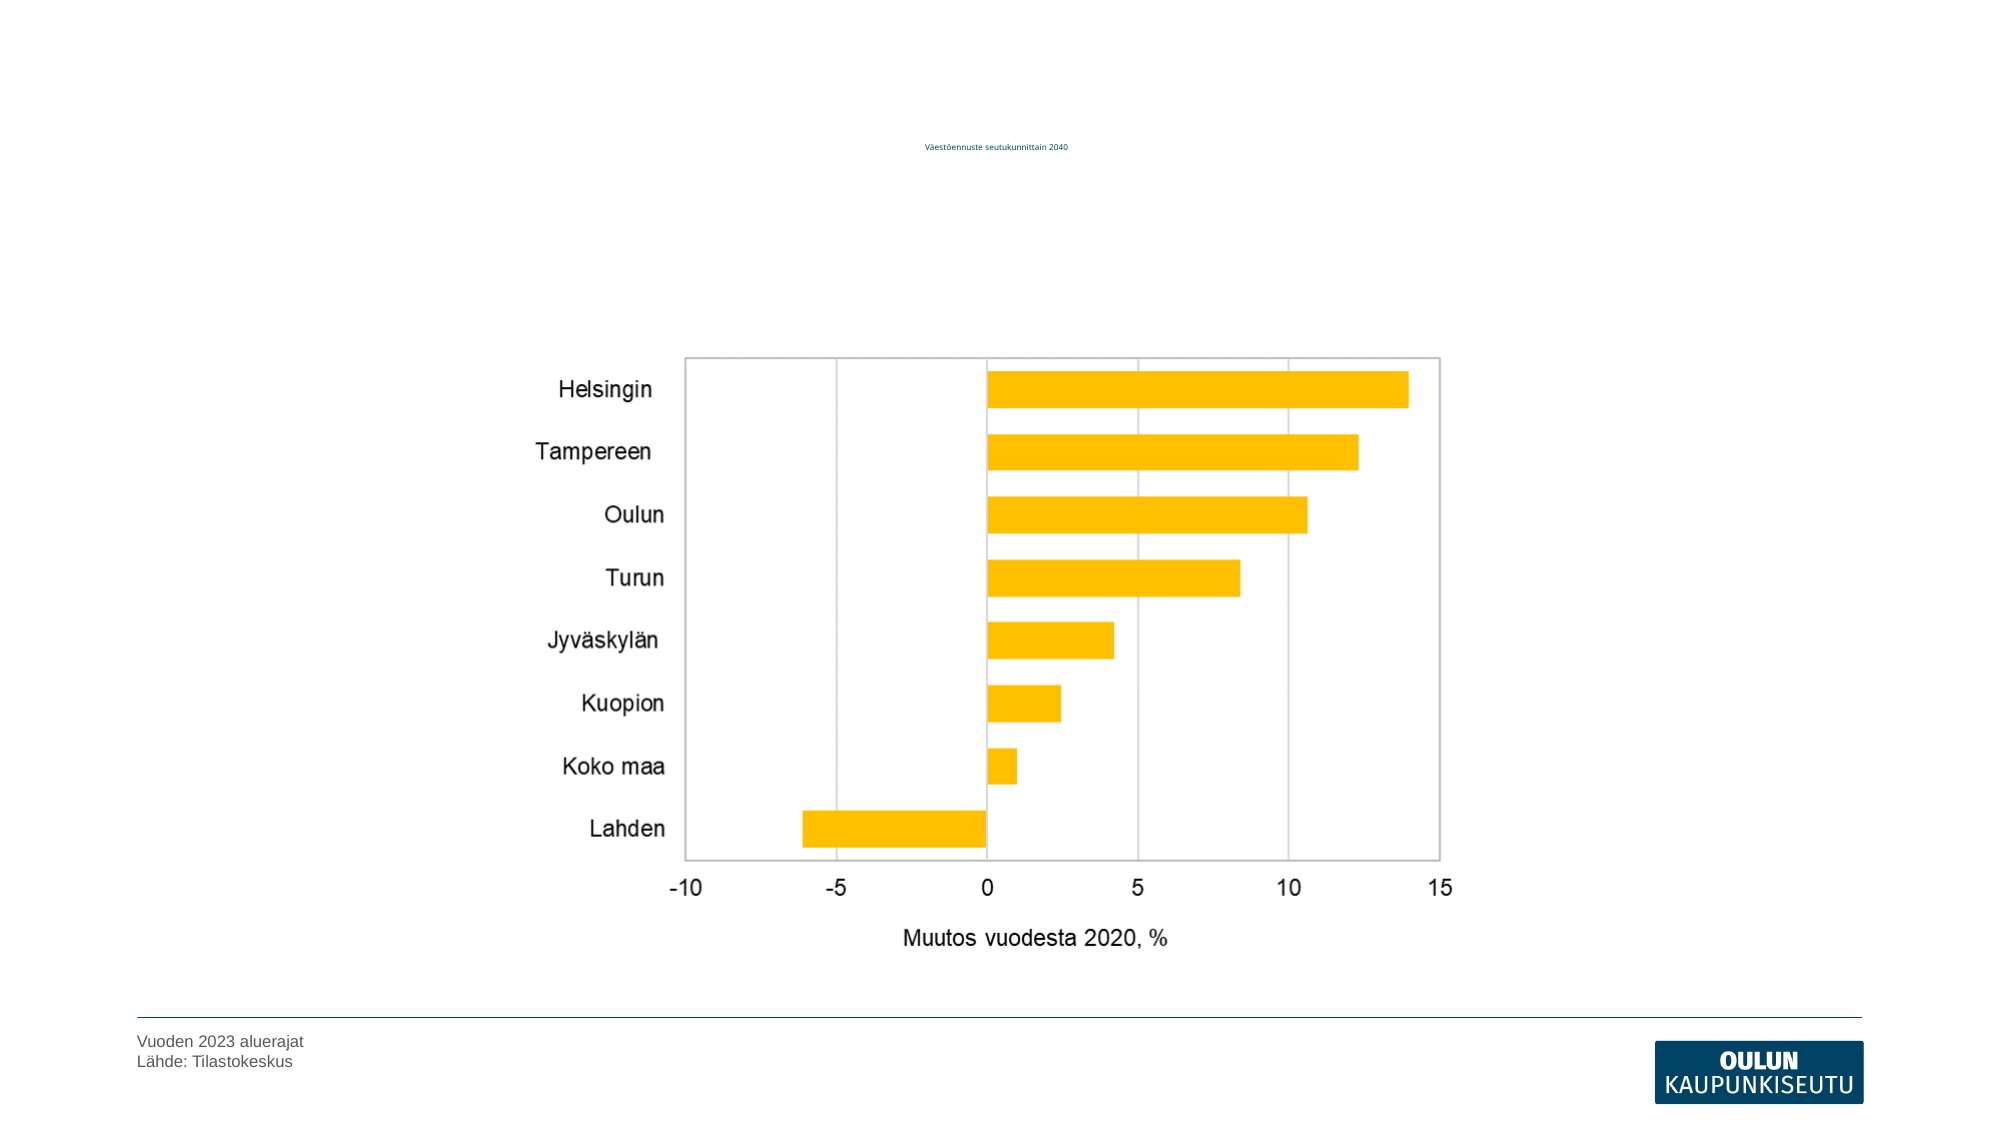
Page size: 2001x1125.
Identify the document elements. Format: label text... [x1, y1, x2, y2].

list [459, 318, 1541, 972]
picture [1621, 1016, 1895, 1125]
text_box Vuoden 2023 aluerajat Lähde: Tilastokeskus [122, 1023, 390, 1086]
title Väestöennuste seutukunnittain 2040 [137, 39, 1863, 257]
